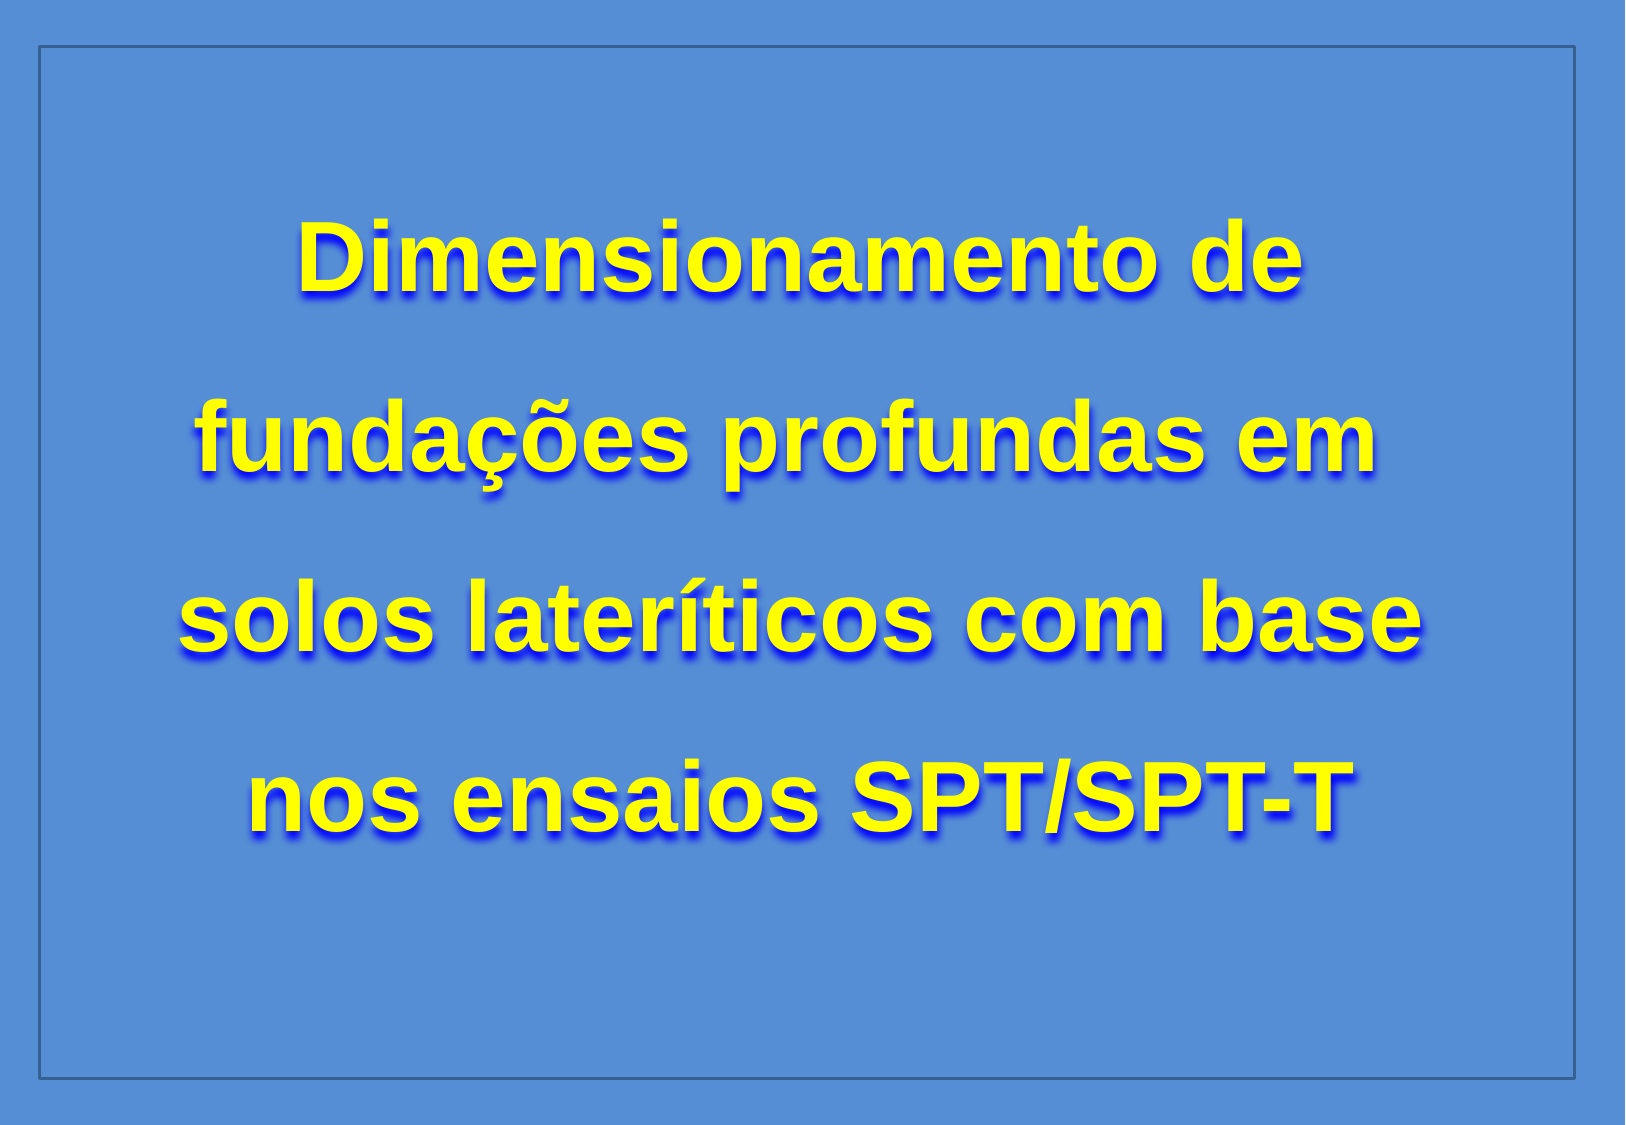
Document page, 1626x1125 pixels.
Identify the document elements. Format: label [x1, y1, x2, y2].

text_box [37, 45, 1576, 1080]
